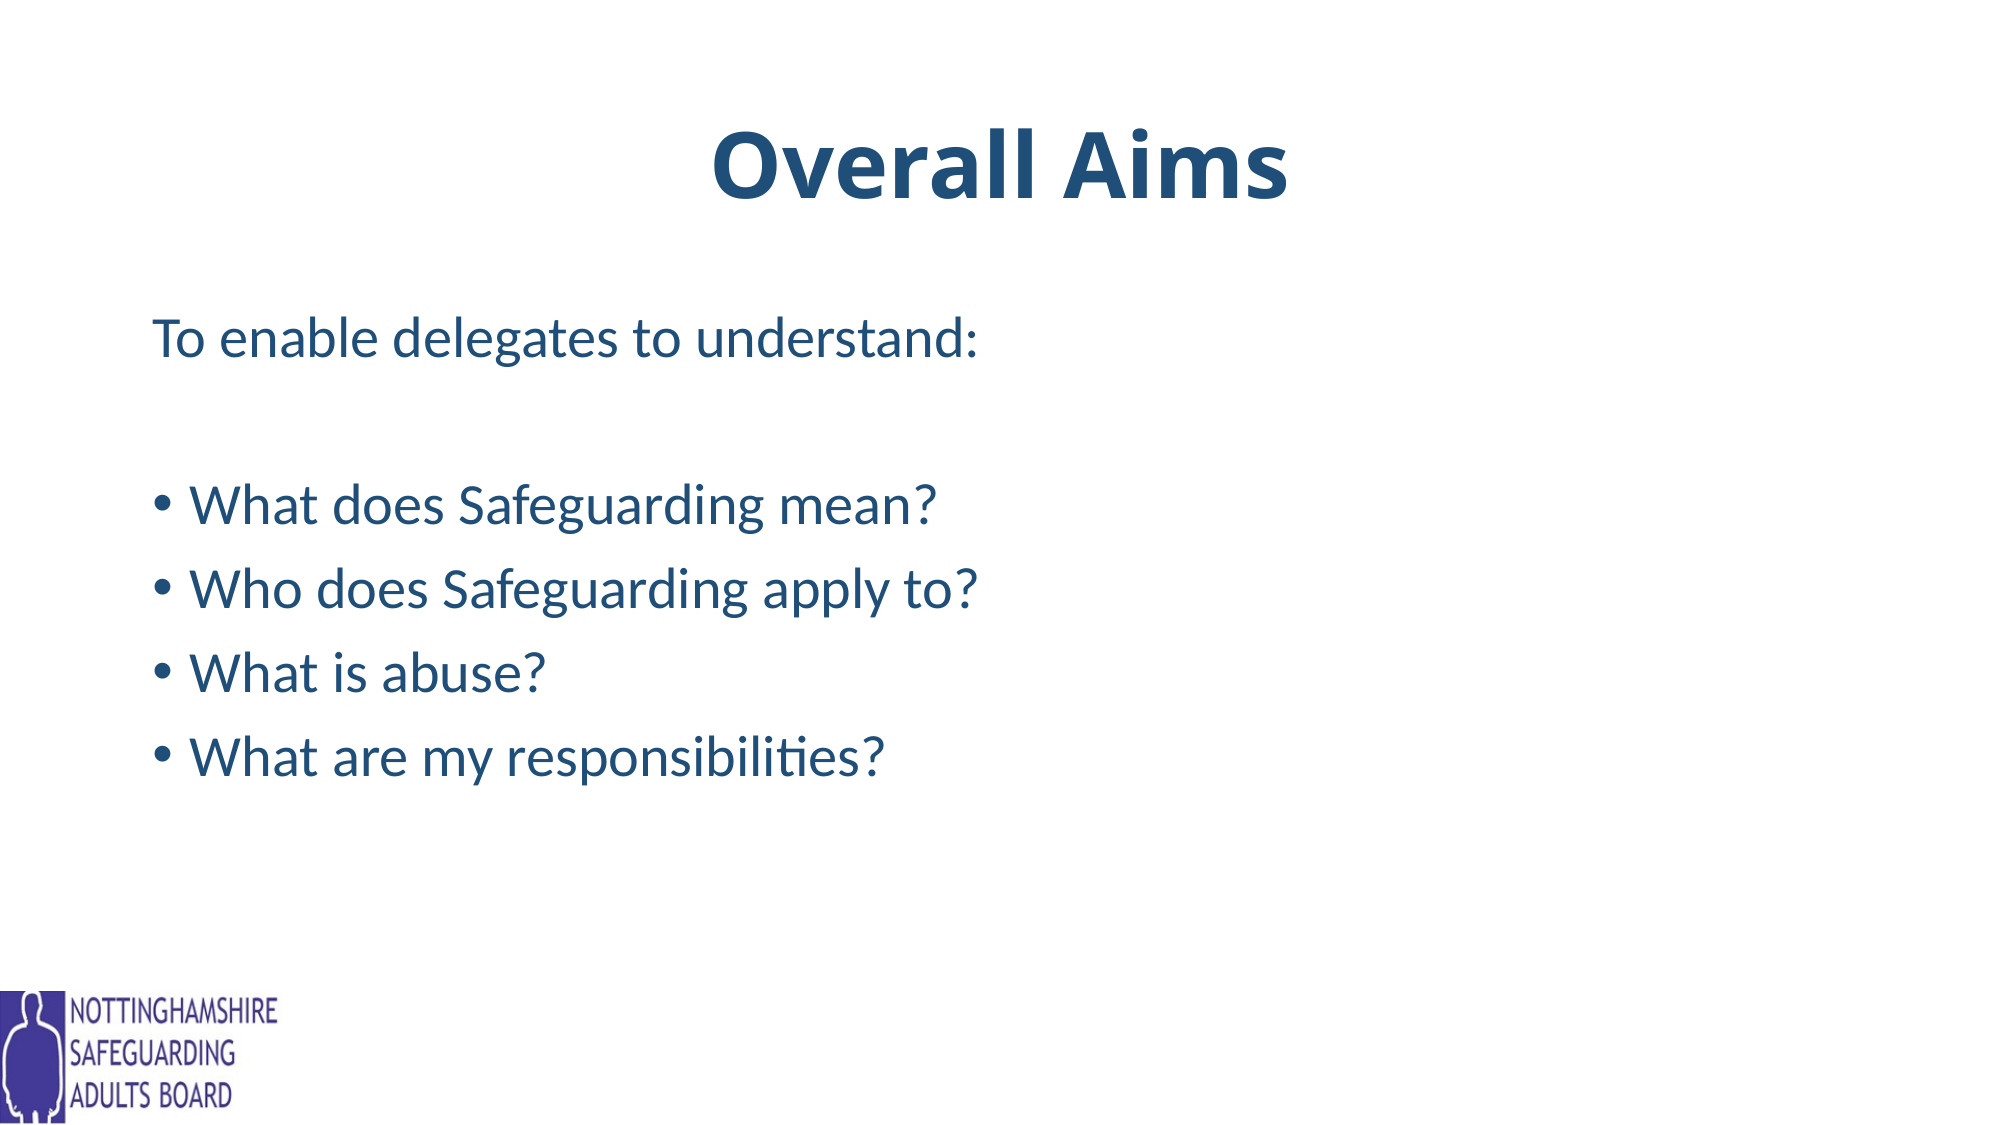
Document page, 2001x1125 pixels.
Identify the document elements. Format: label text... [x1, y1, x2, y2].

picture [0, 991, 283, 1125]
title Overall Aims [137, 59, 1863, 278]
list To enable delegates to understand: What does Safeguarding mean? Who does Safeguarding apply to? What is abuse? What are my responsibilities? [137, 299, 1863, 1014]
